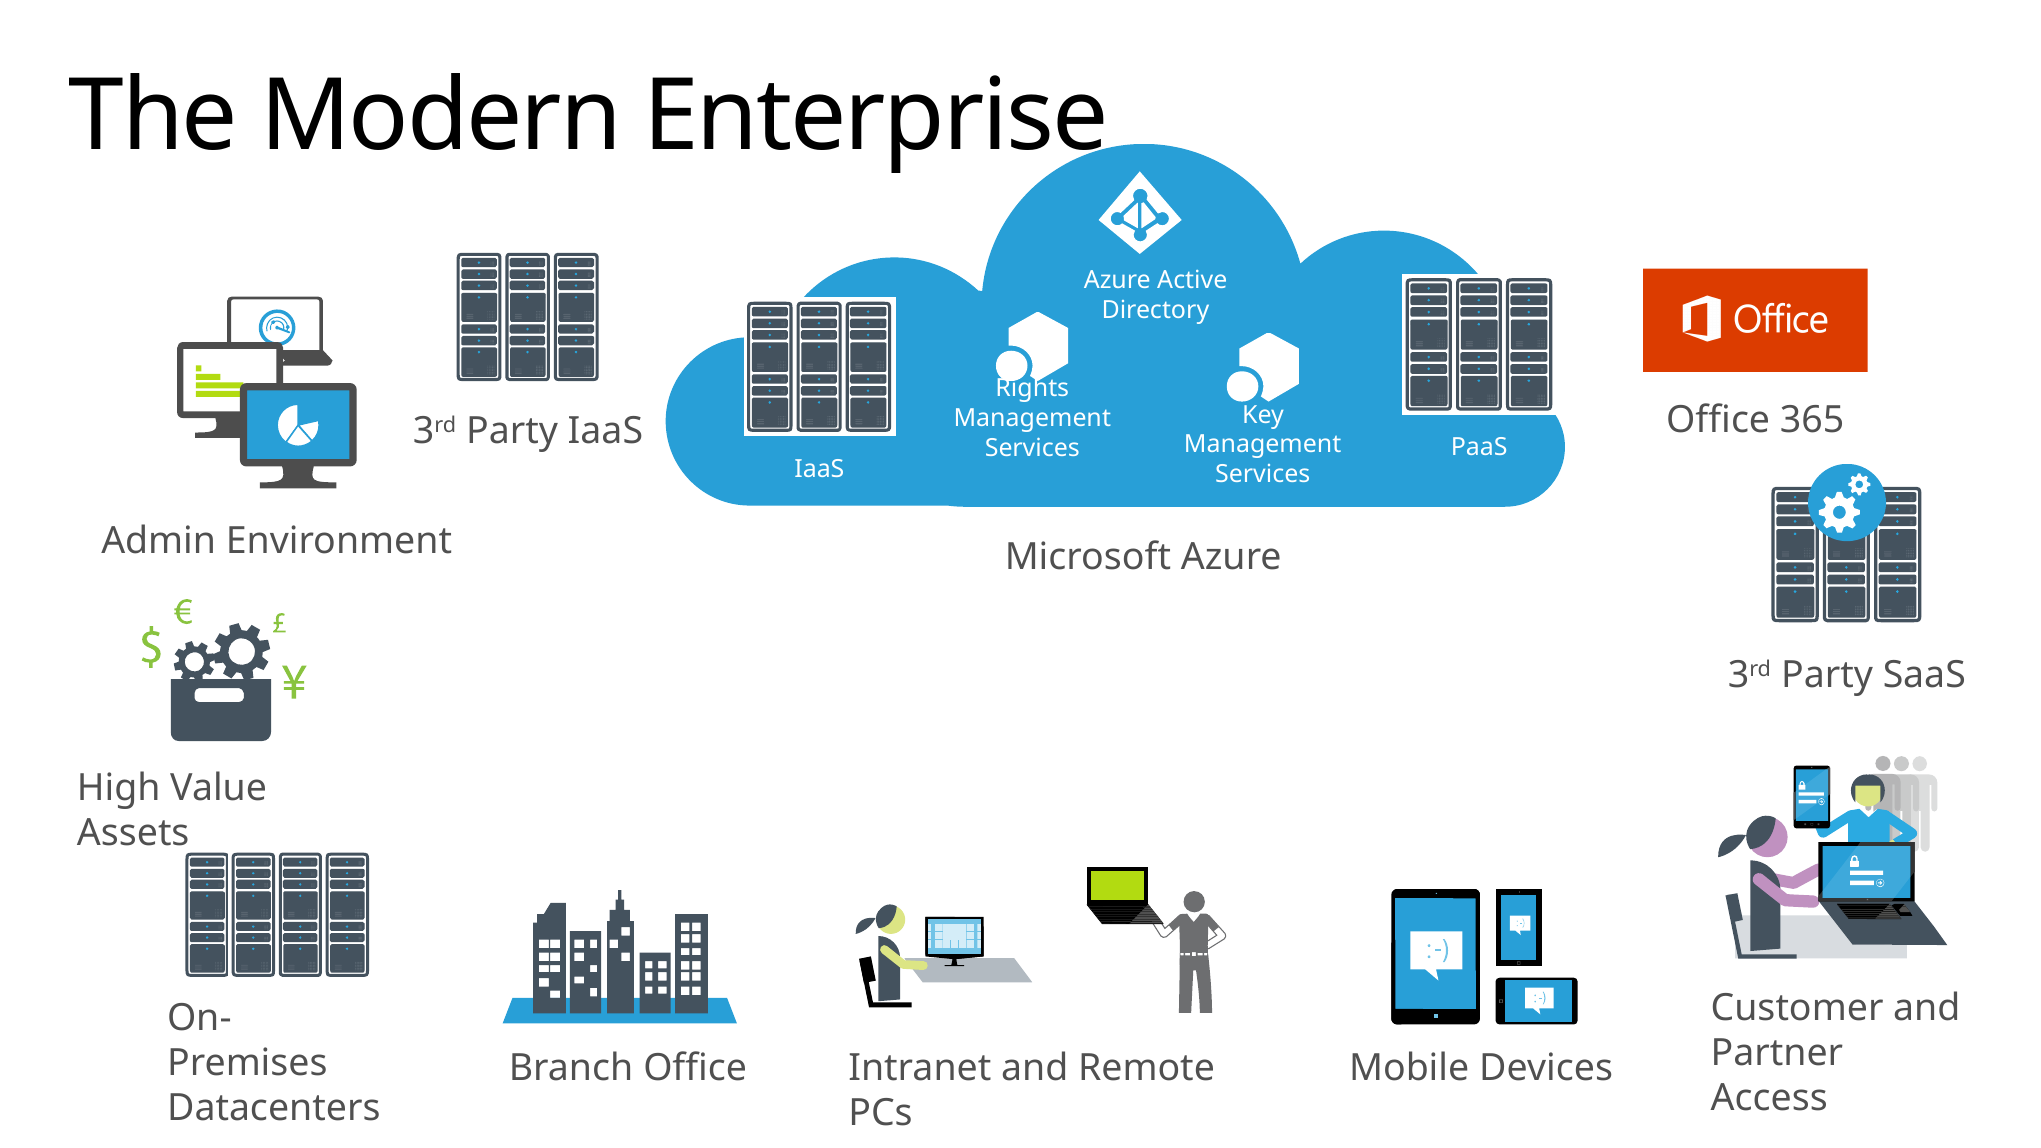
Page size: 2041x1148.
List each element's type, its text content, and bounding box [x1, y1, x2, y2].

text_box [1695, 755, 1948, 959]
text_box Microsoft Azure [990, 524, 1297, 585]
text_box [181, 847, 374, 982]
picture [855, 903, 1033, 1008]
text_box [1642, 268, 1868, 373]
picture [1086, 867, 1227, 1014]
picture [1663, 275, 1848, 362]
picture [995, 312, 1069, 382]
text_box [1767, 464, 1927, 628]
picture [141, 599, 307, 758]
picture [501, 890, 738, 1024]
text_box High Value Assets [62, 755, 387, 861]
picture [1390, 888, 1579, 1025]
picture [1401, 273, 1557, 416]
text_box Office 365 [1651, 387, 1860, 448]
text_box 3rd Party IaaS [398, 398, 658, 459]
text_box 3rd Party SaaS [1713, 642, 1981, 703]
picture [176, 296, 357, 489]
text_box Branch Office [493, 1035, 762, 1096]
text_box On-Premises Datacenters [152, 985, 403, 1136]
text_box Customer and Partner Access [1695, 975, 1978, 1126]
picture [1226, 333, 1300, 402]
title The Modern Enterprise [45, 48, 1996, 199]
text_box Admin Environment [86, 509, 468, 569]
picture [452, 247, 604, 387]
text_box Mobile Devices [1334, 1035, 1629, 1096]
text_box Intranet and Remote PCs [833, 1035, 1280, 1141]
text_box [665, 144, 1566, 508]
picture [743, 296, 896, 437]
